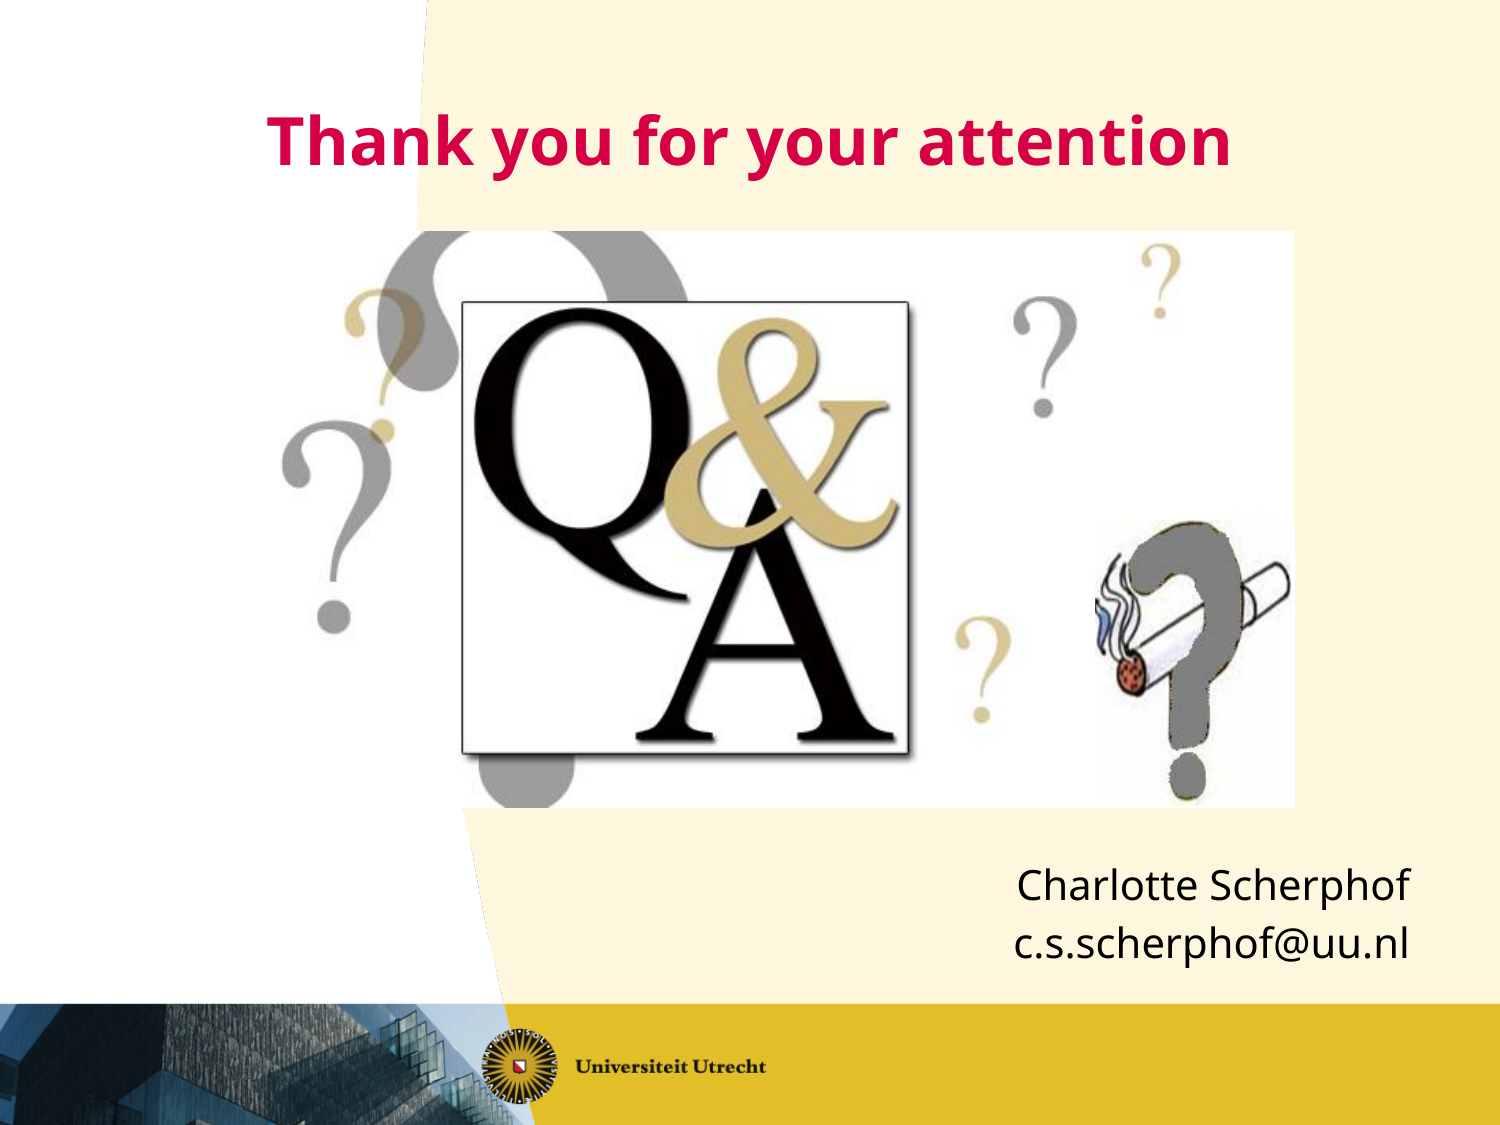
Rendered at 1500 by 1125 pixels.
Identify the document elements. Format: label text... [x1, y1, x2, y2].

title Thank you for your attention [74, 44, 1426, 233]
picture [0, 0, 1500, 1125]
list Charlotte Scherphof c.s.scherphof@uu.nl [74, 262, 1426, 1006]
